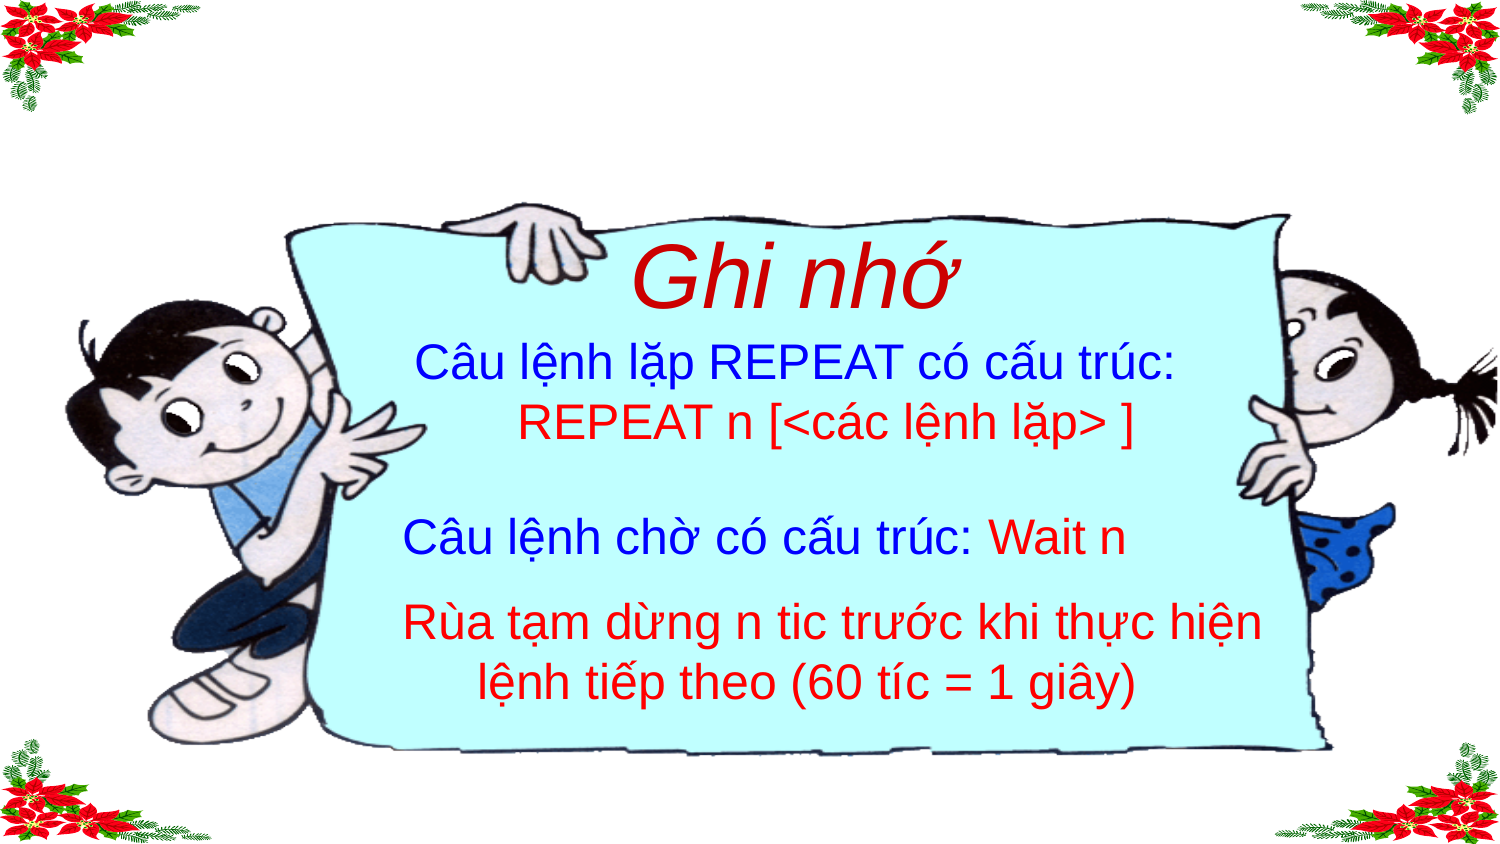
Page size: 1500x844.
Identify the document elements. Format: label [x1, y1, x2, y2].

picture [49, 196, 1500, 760]
text_box [0, 0, 1500, 844]
